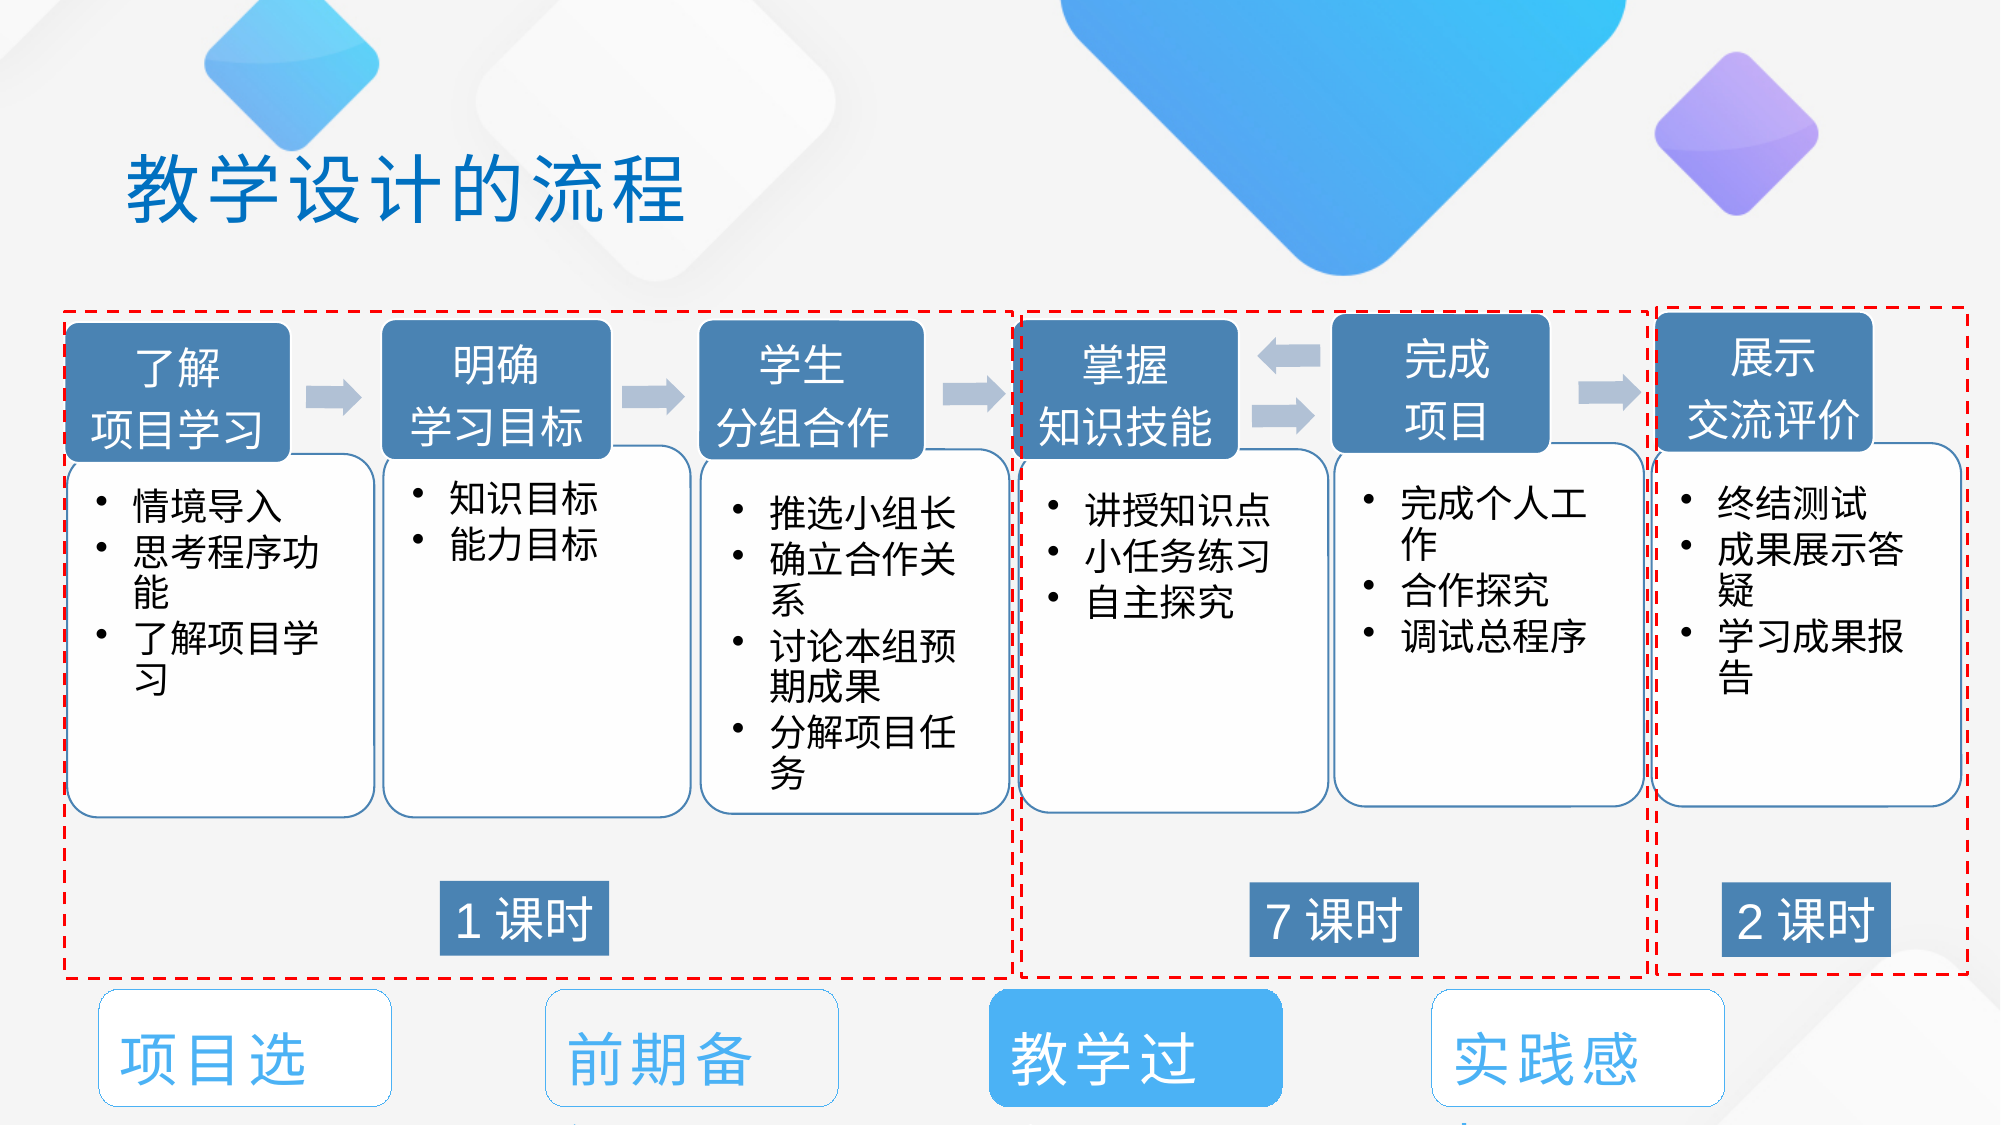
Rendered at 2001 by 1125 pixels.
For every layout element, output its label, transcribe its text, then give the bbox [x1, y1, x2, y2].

text_box 前期备课 [545, 989, 839, 1107]
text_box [1651, 443, 1962, 807]
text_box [67, 463, 375, 818]
text_box 7课时 [1249, 882, 1419, 957]
text_box 项目选题 [98, 989, 392, 1107]
text_box 教学过程 [989, 989, 1283, 1107]
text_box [64, 311, 1887, 463]
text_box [700, 463, 1010, 830]
text_box [64, 463, 1013, 979]
text_box [1656, 307, 1968, 975]
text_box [1334, 463, 1644, 807]
text_box 实践感悟 [1431, 989, 1725, 1107]
picture [0, 0, 2001, 1125]
text_box [1021, 463, 1648, 978]
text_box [1018, 463, 1329, 813]
text_box 2课时 [1721, 882, 1891, 957]
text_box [383, 463, 691, 818]
title 教学设计的流程 [109, 72, 1101, 242]
